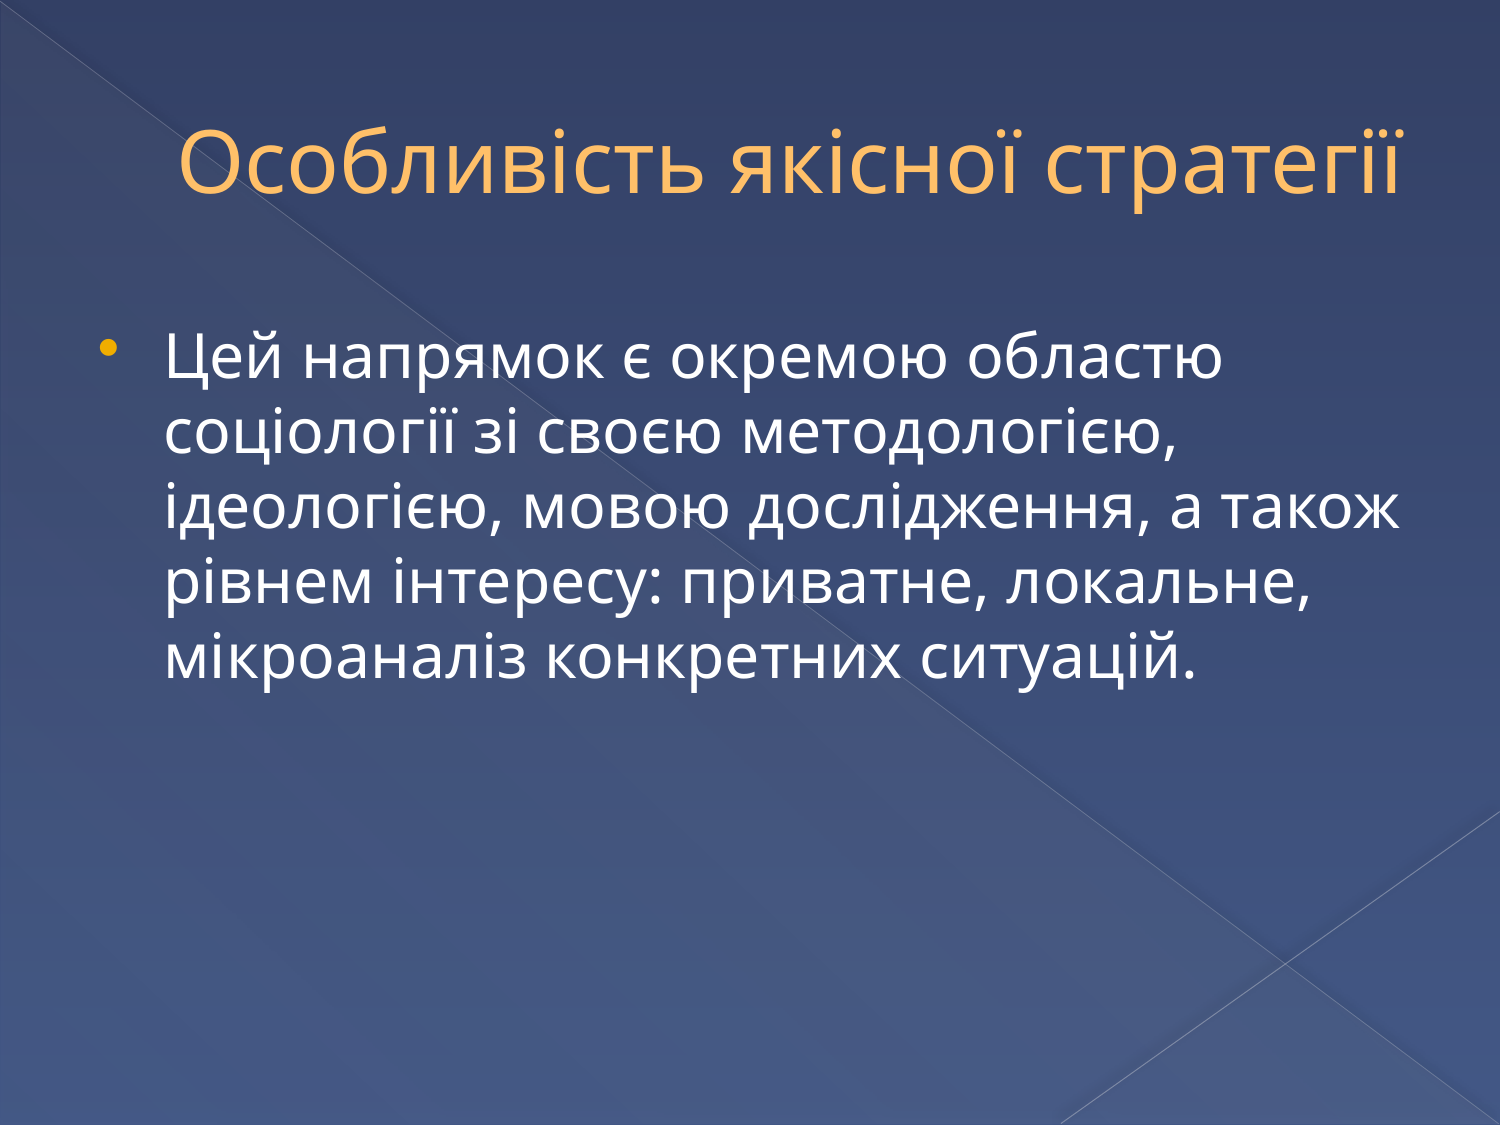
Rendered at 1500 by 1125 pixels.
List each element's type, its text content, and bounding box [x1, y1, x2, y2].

list Цей напрямок є окремою областю соціології зі своєю методологією, ідеологією, мовою дослідження, а також рівнем інтересу: приватне, локальне, мікроаналіз конкретних ситуацій. [75, 308, 1425, 1059]
title Особливість якісної стратегії [75, 43, 1425, 274]
